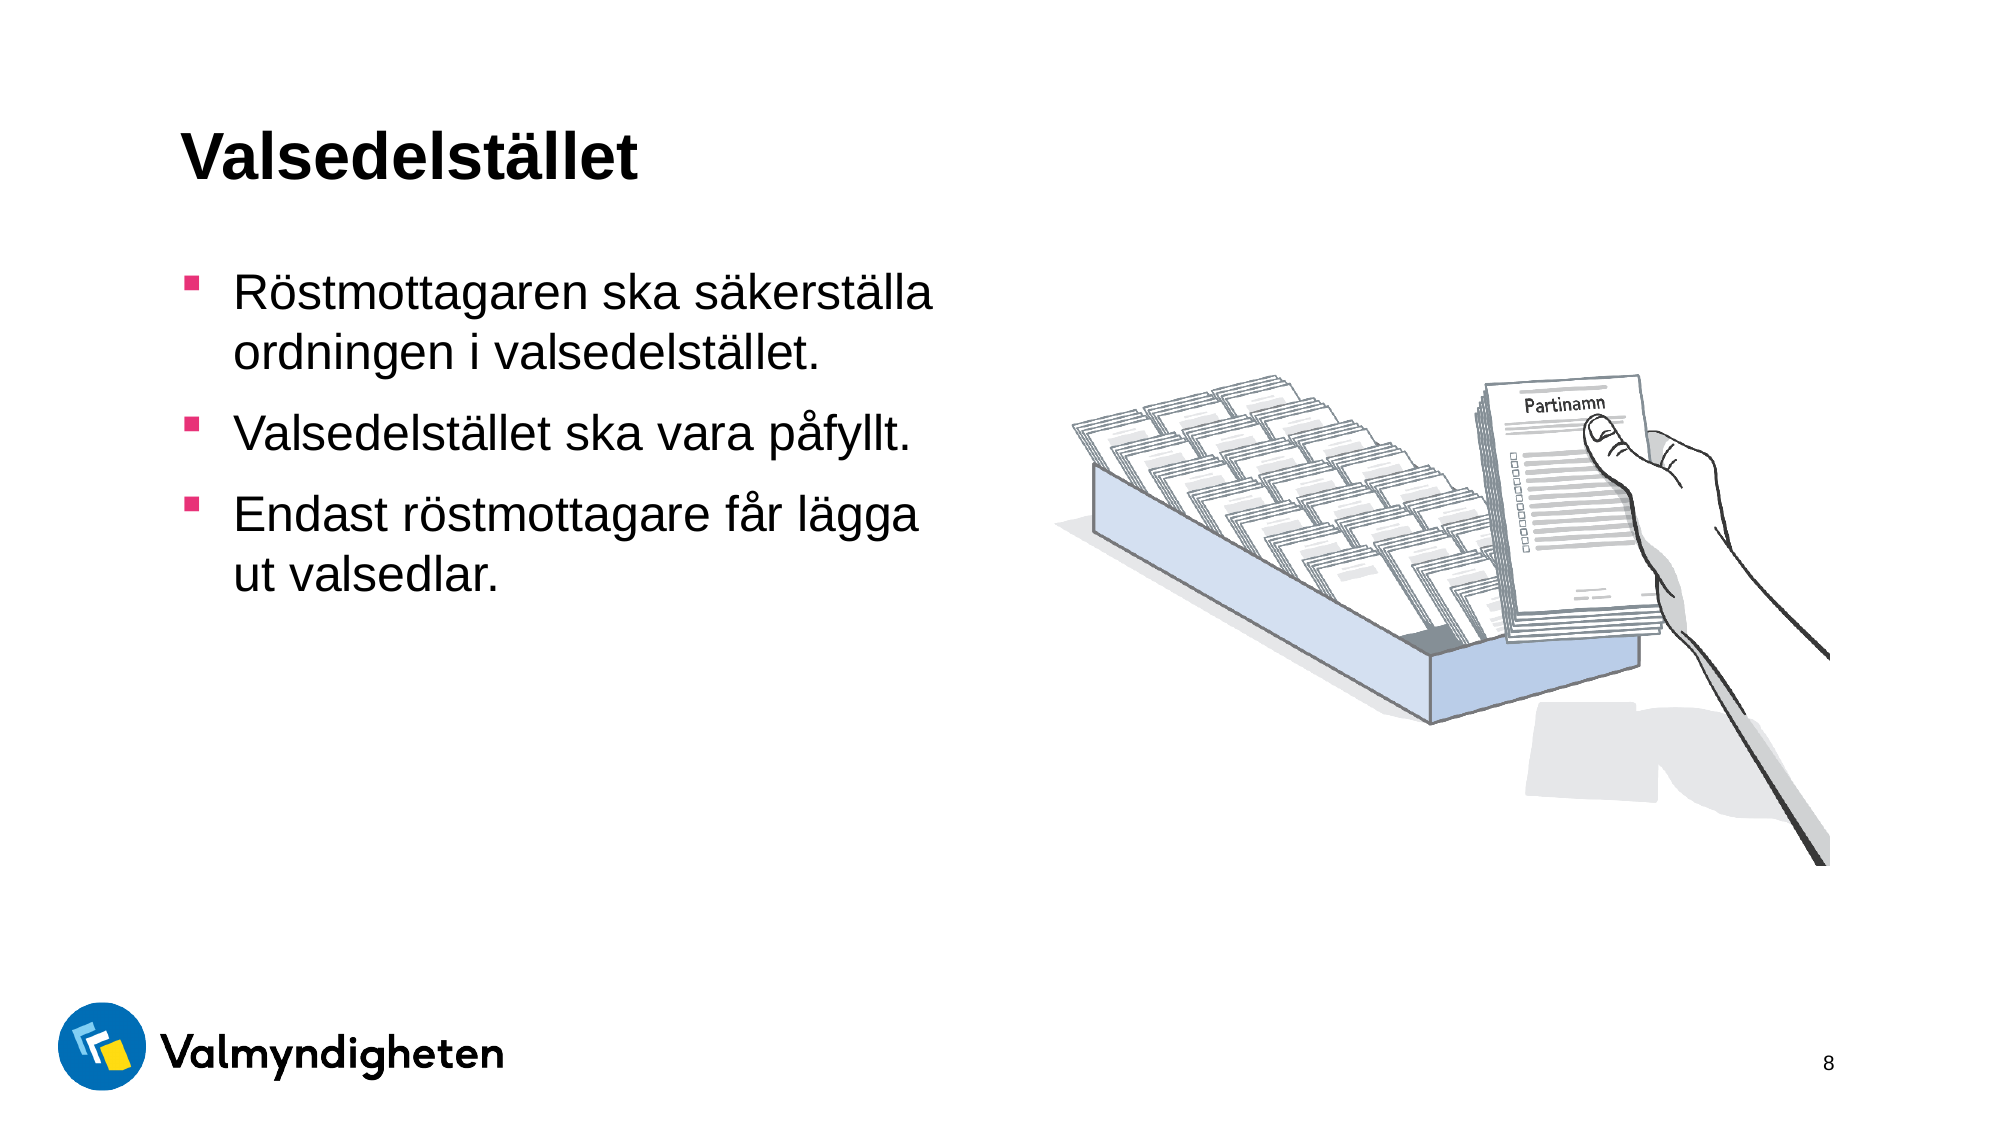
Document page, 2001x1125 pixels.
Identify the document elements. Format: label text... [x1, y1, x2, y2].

picture [1009, 250, 1830, 866]
picture [26, 972, 535, 1125]
slide_number 8 [1763, 1032, 1835, 1093]
list Röstmottagaren ska säkerställa ordningen i valsedelstället. Valsedelstället ska vara påfyllt. Endast röstmottagare får lägga ut valsedlar. [165, 251, 985, 966]
title Valsedelstället [165, 83, 1835, 202]
